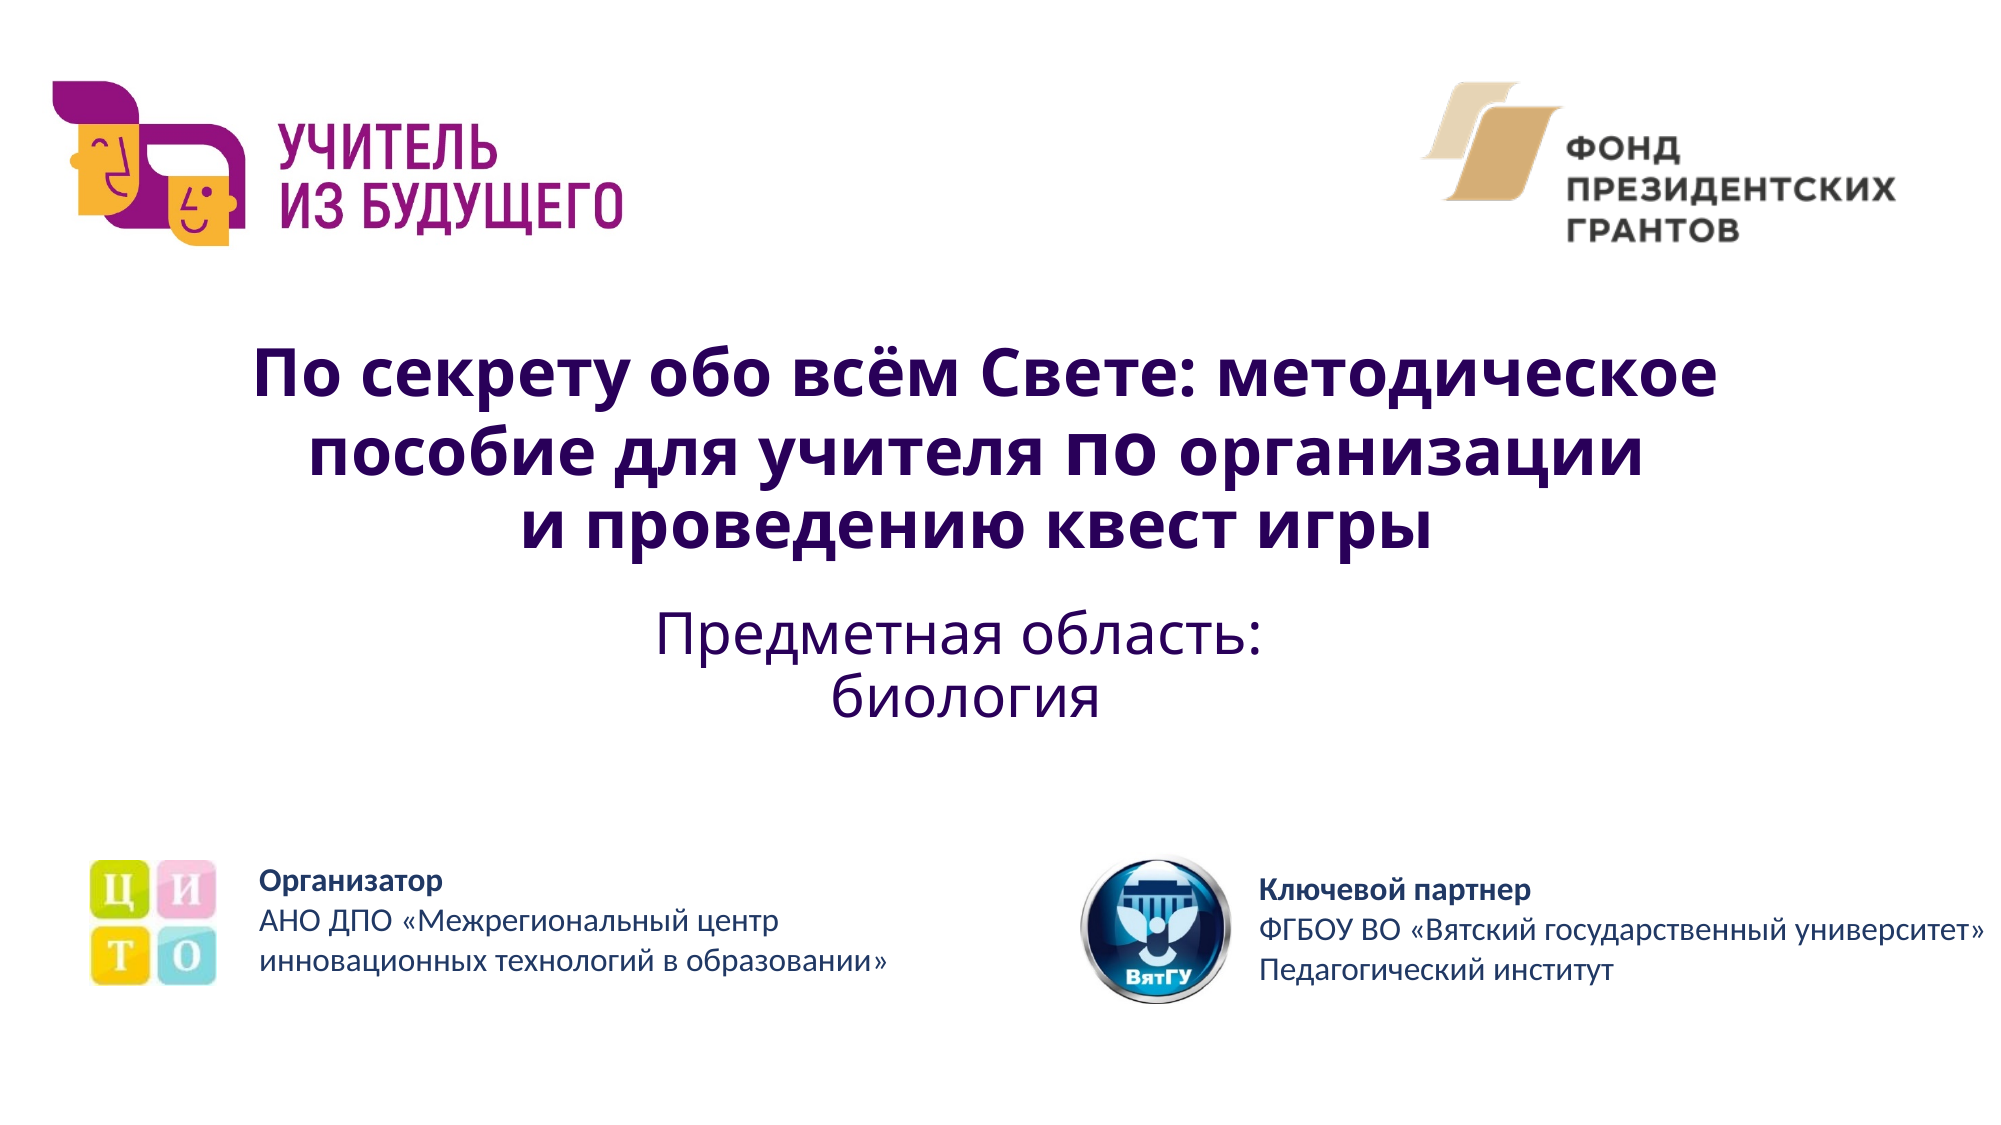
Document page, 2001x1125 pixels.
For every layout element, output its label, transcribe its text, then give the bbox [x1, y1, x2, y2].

text_box Ключевой партнер ФГБОУ ВО «Вятский государственный университет» Педагогический институт [1244, 860, 2000, 995]
picture [42, 80, 624, 250]
text_box Организатор АНО ДПО «Межрегиональный центр инновационных технологий в образовании» [244, 850, 1245, 1025]
picture [1419, 80, 1900, 249]
picture [1080, 852, 1232, 1005]
text_box По секрету обо всём Свете: методическое пособие для учителя по организации и проведению квест игры [109, 119, 1862, 783]
text_box [89, 860, 217, 986]
text_box Предметная область: биология [582, 592, 1351, 743]
